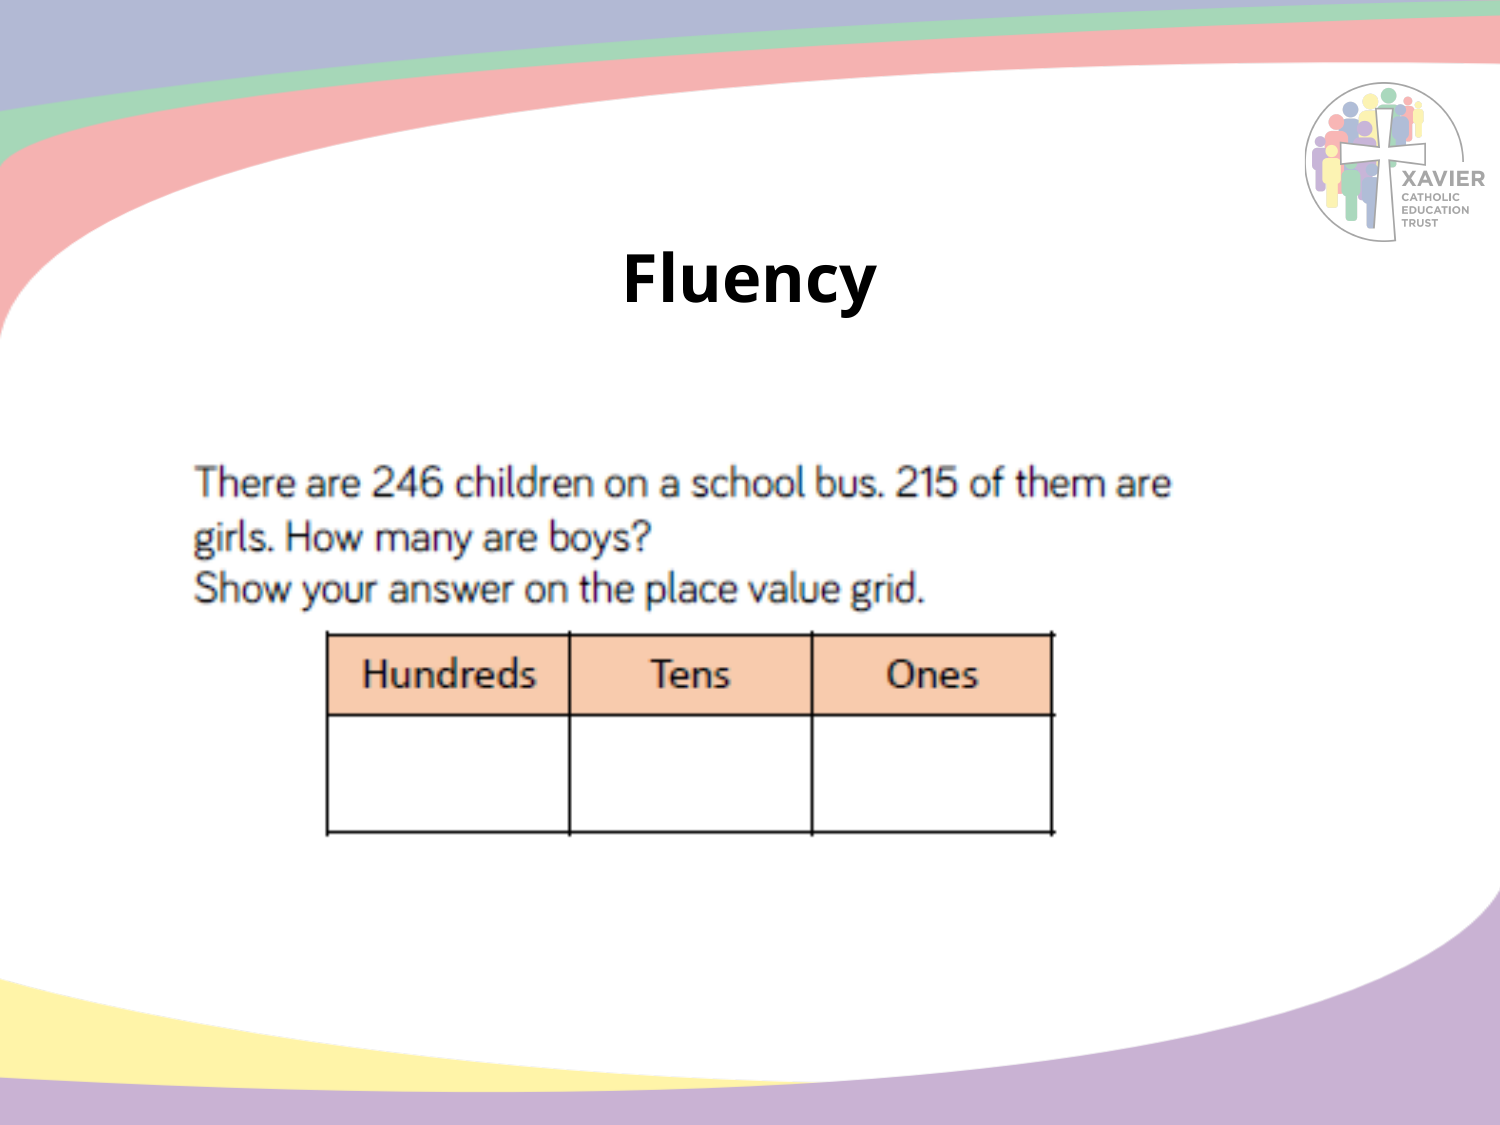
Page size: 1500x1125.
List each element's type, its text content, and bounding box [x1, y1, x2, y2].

picture [187, 449, 1188, 863]
title Fluency [112, 184, 1388, 325]
